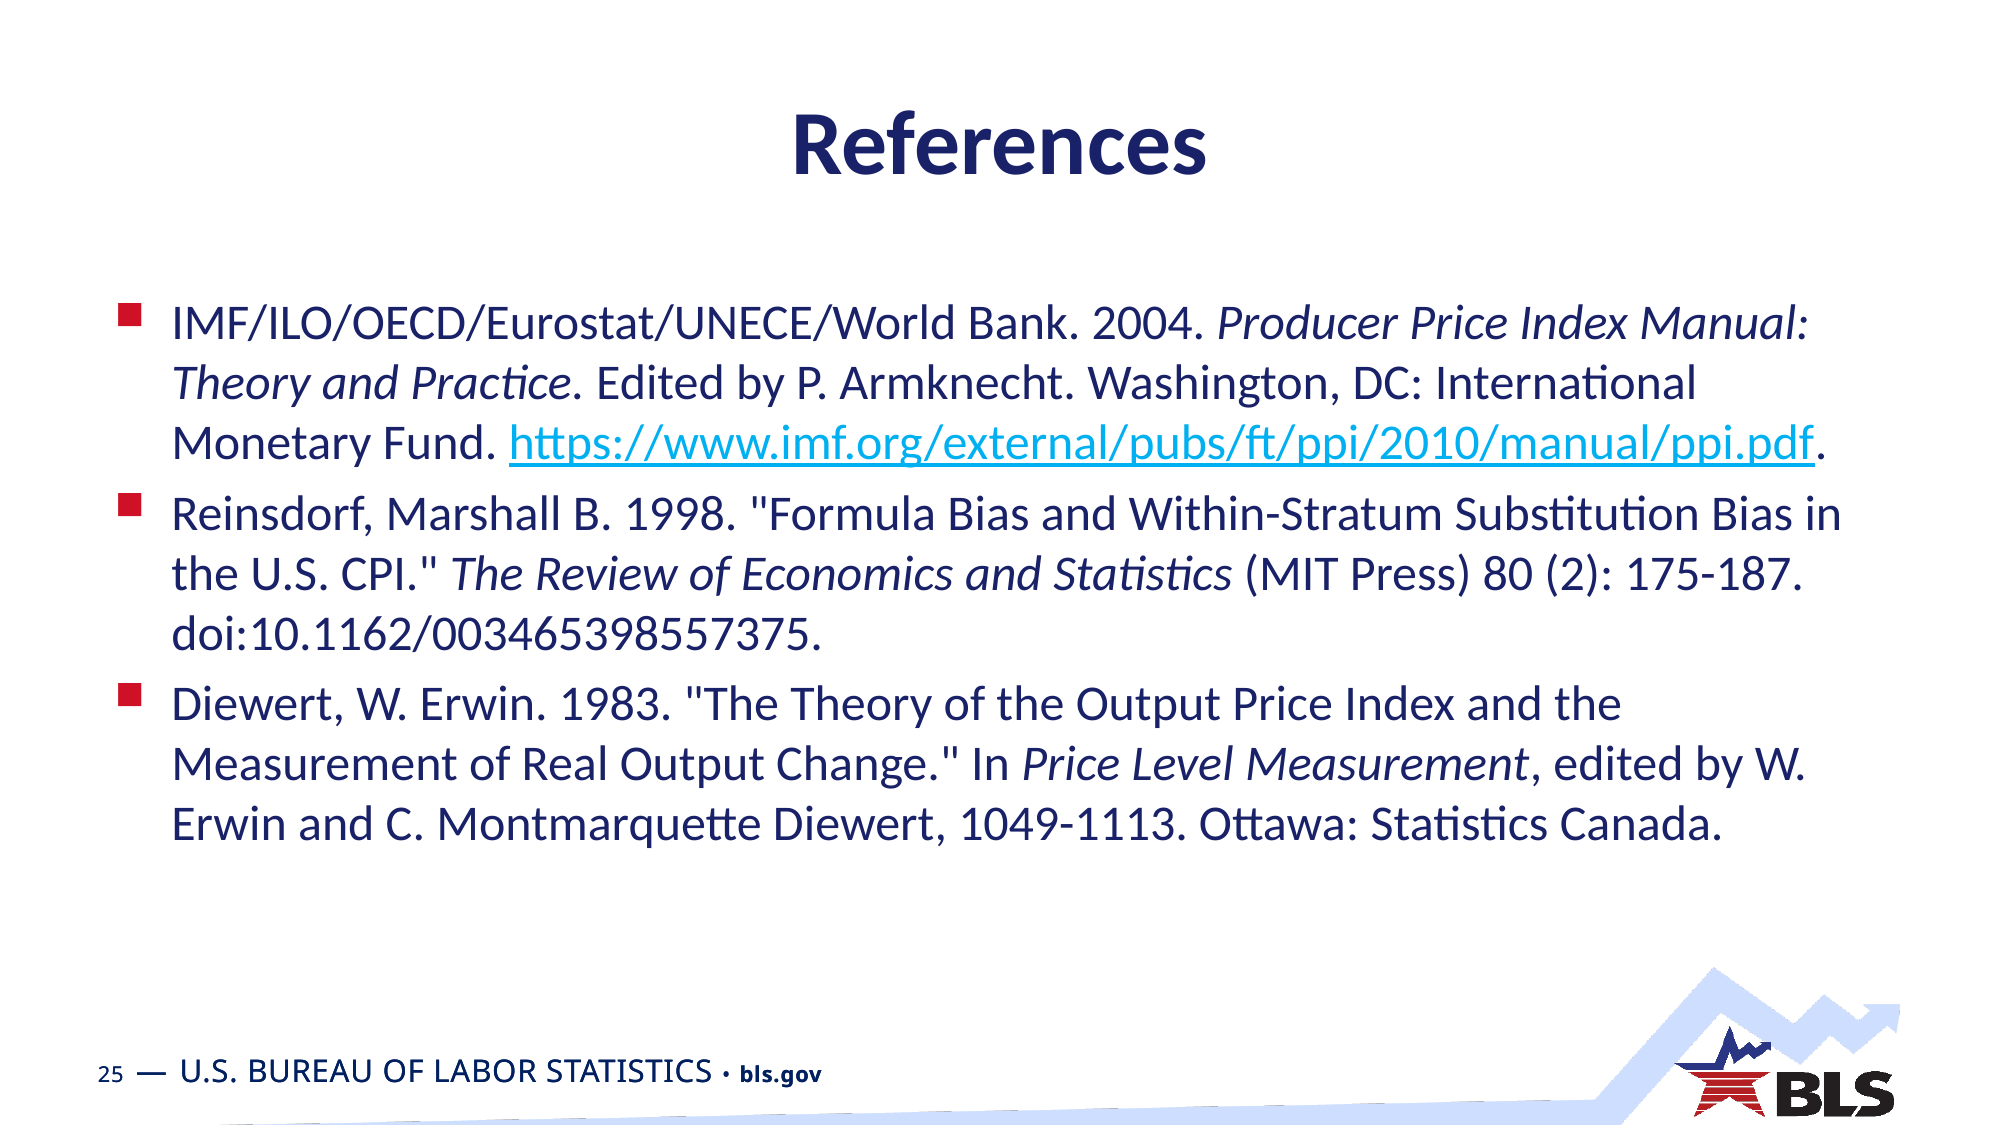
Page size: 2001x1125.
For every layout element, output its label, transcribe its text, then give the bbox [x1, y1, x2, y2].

picture [54, 967, 1900, 1125]
title References [99, 74, 1901, 208]
list IMF/ILO/OECD/Eurostat/UNECE/World Bank. 2004. Producer Price Index Manual: Theory and Practice. Edited by P. Armknecht. Washington, DC: International Monetary Fund. https://www.imf.org/external/pubs/ft/ppi/2010/manual/ppi.pdf. Reinsdorf, Marshall B. 1998. "Formula Bias and Within-Stratum Substitution Bias in the U.S. CPI." The Review of Economics and Statistics (MIT Press) 80 (2): 175-187. doi:10.1162/003465398557375. Diewert, W. Erwin. 1983. "The Theory of the Output Price Index and the Measurement of Real Output Change." In Price Level Measurement, edited by W. Erwin and C. Montmarquette Diewert, 1049-1113. Ottawa: Statistics Canada. [99, 282, 1901, 938]
